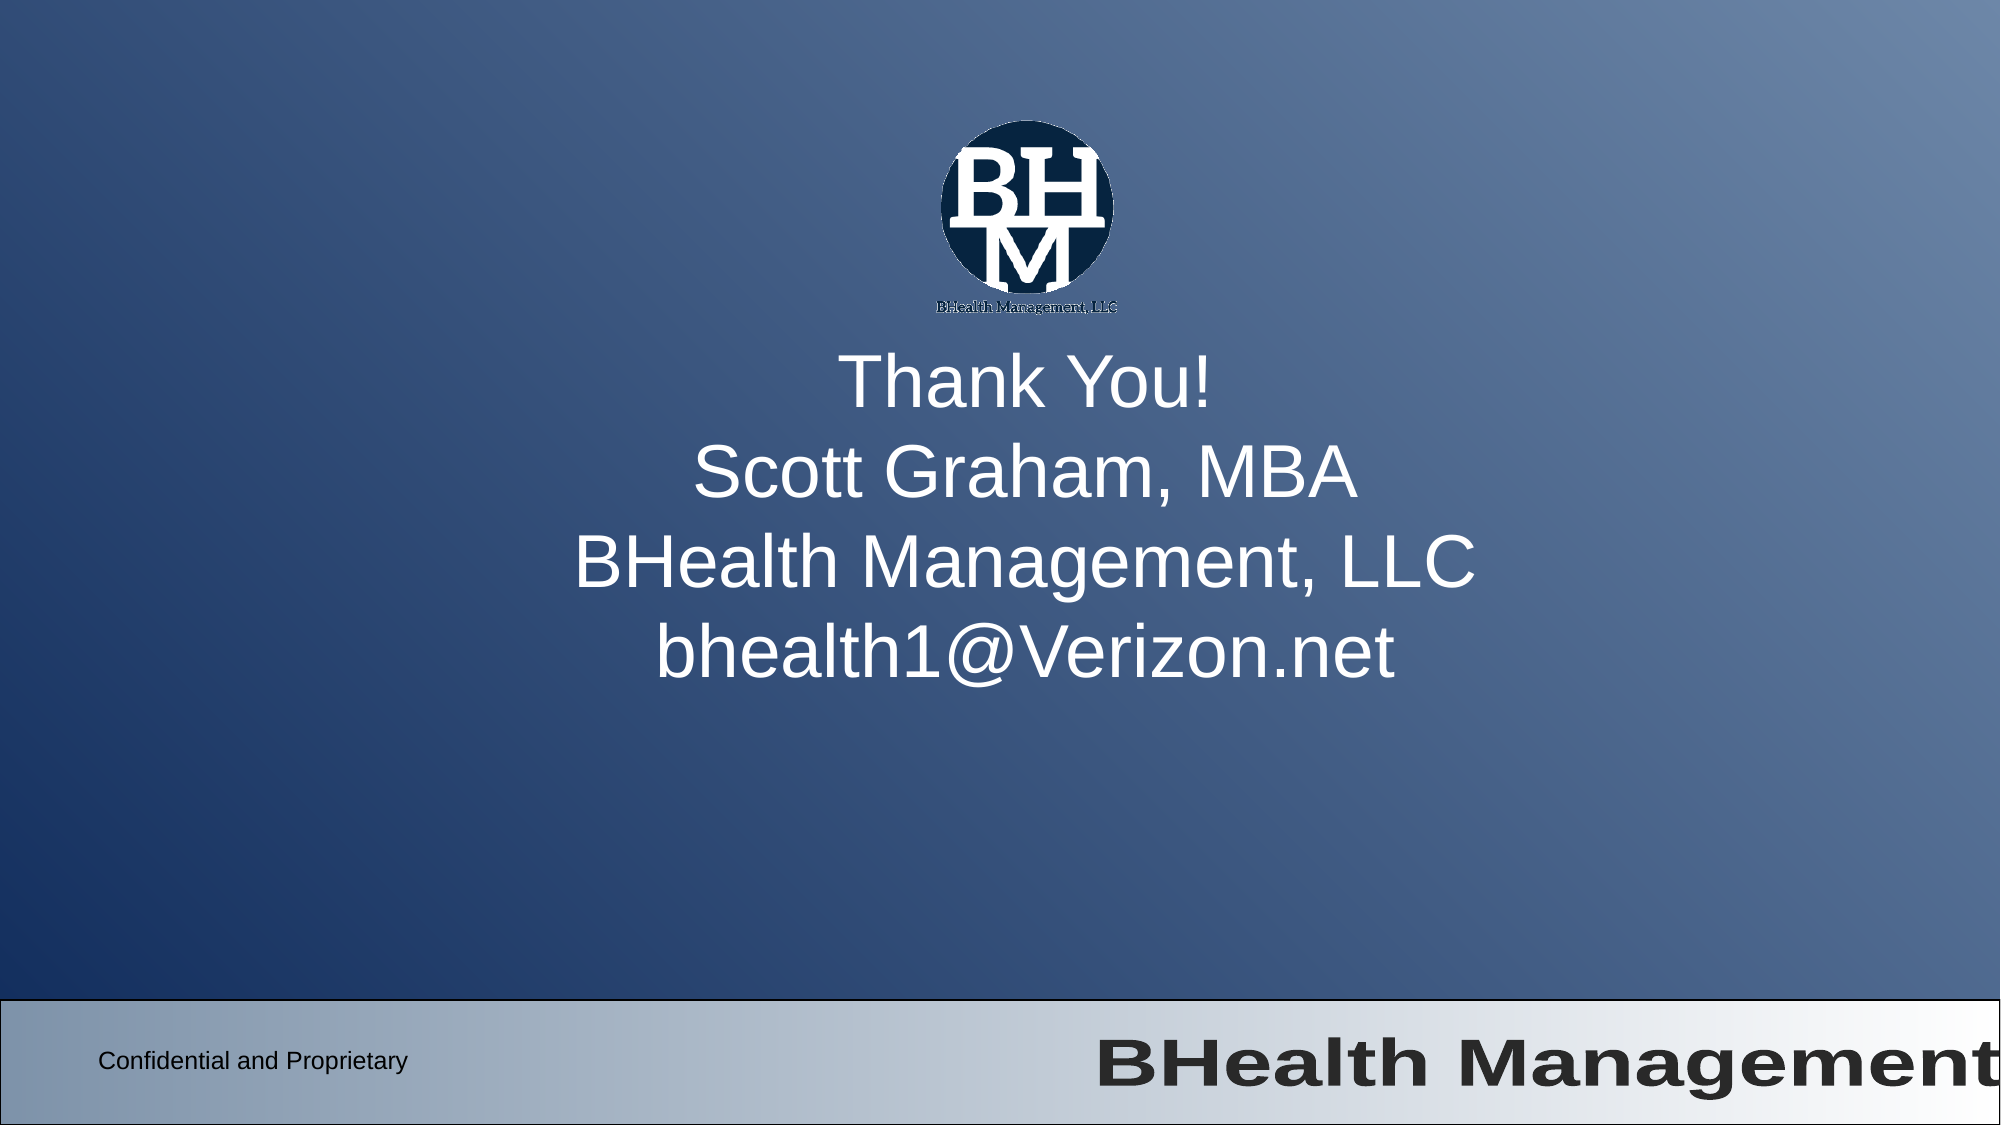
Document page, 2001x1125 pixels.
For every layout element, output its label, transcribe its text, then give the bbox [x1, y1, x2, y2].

text_box Thank You! Scott Graham, MBA BHealth Management, LLC bhealth1@Verizon.net [420, 325, 1631, 700]
picture [916, 108, 1135, 326]
